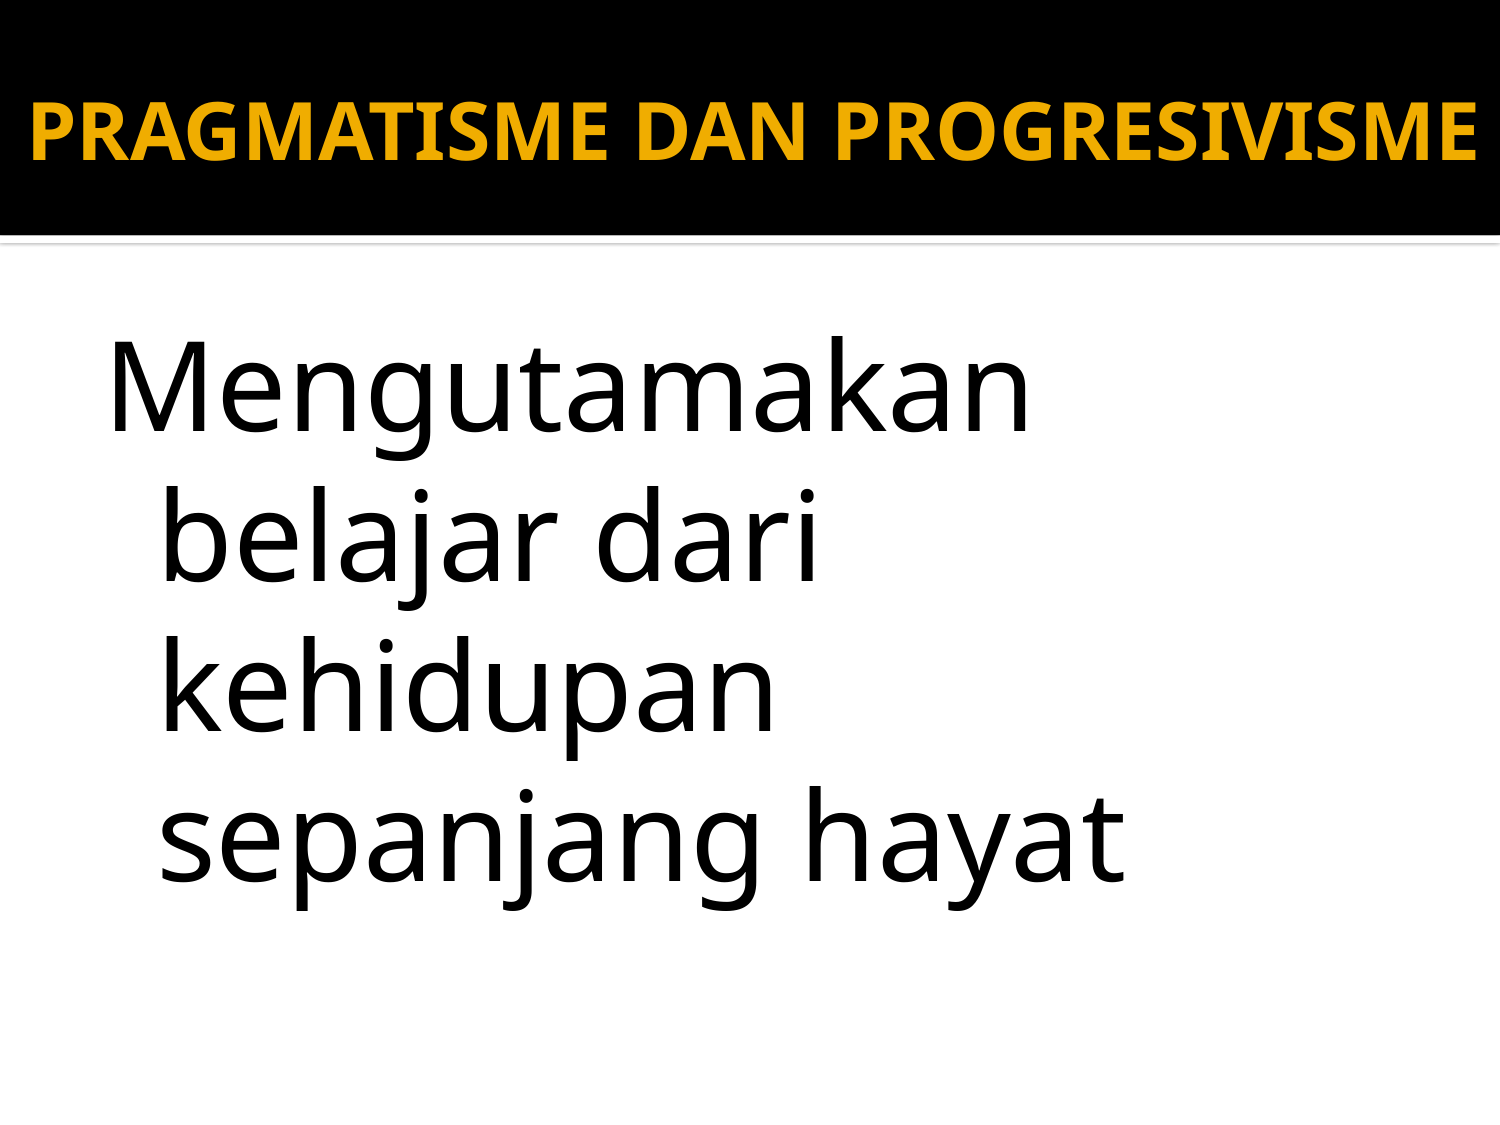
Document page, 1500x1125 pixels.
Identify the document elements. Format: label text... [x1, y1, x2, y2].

list Mengutamakan belajar dari kehidupan sepanjang hayat [75, 291, 1425, 1050]
title PRAGMATISME DAN PROGRESIVISME [0, 25, 1500, 231]
